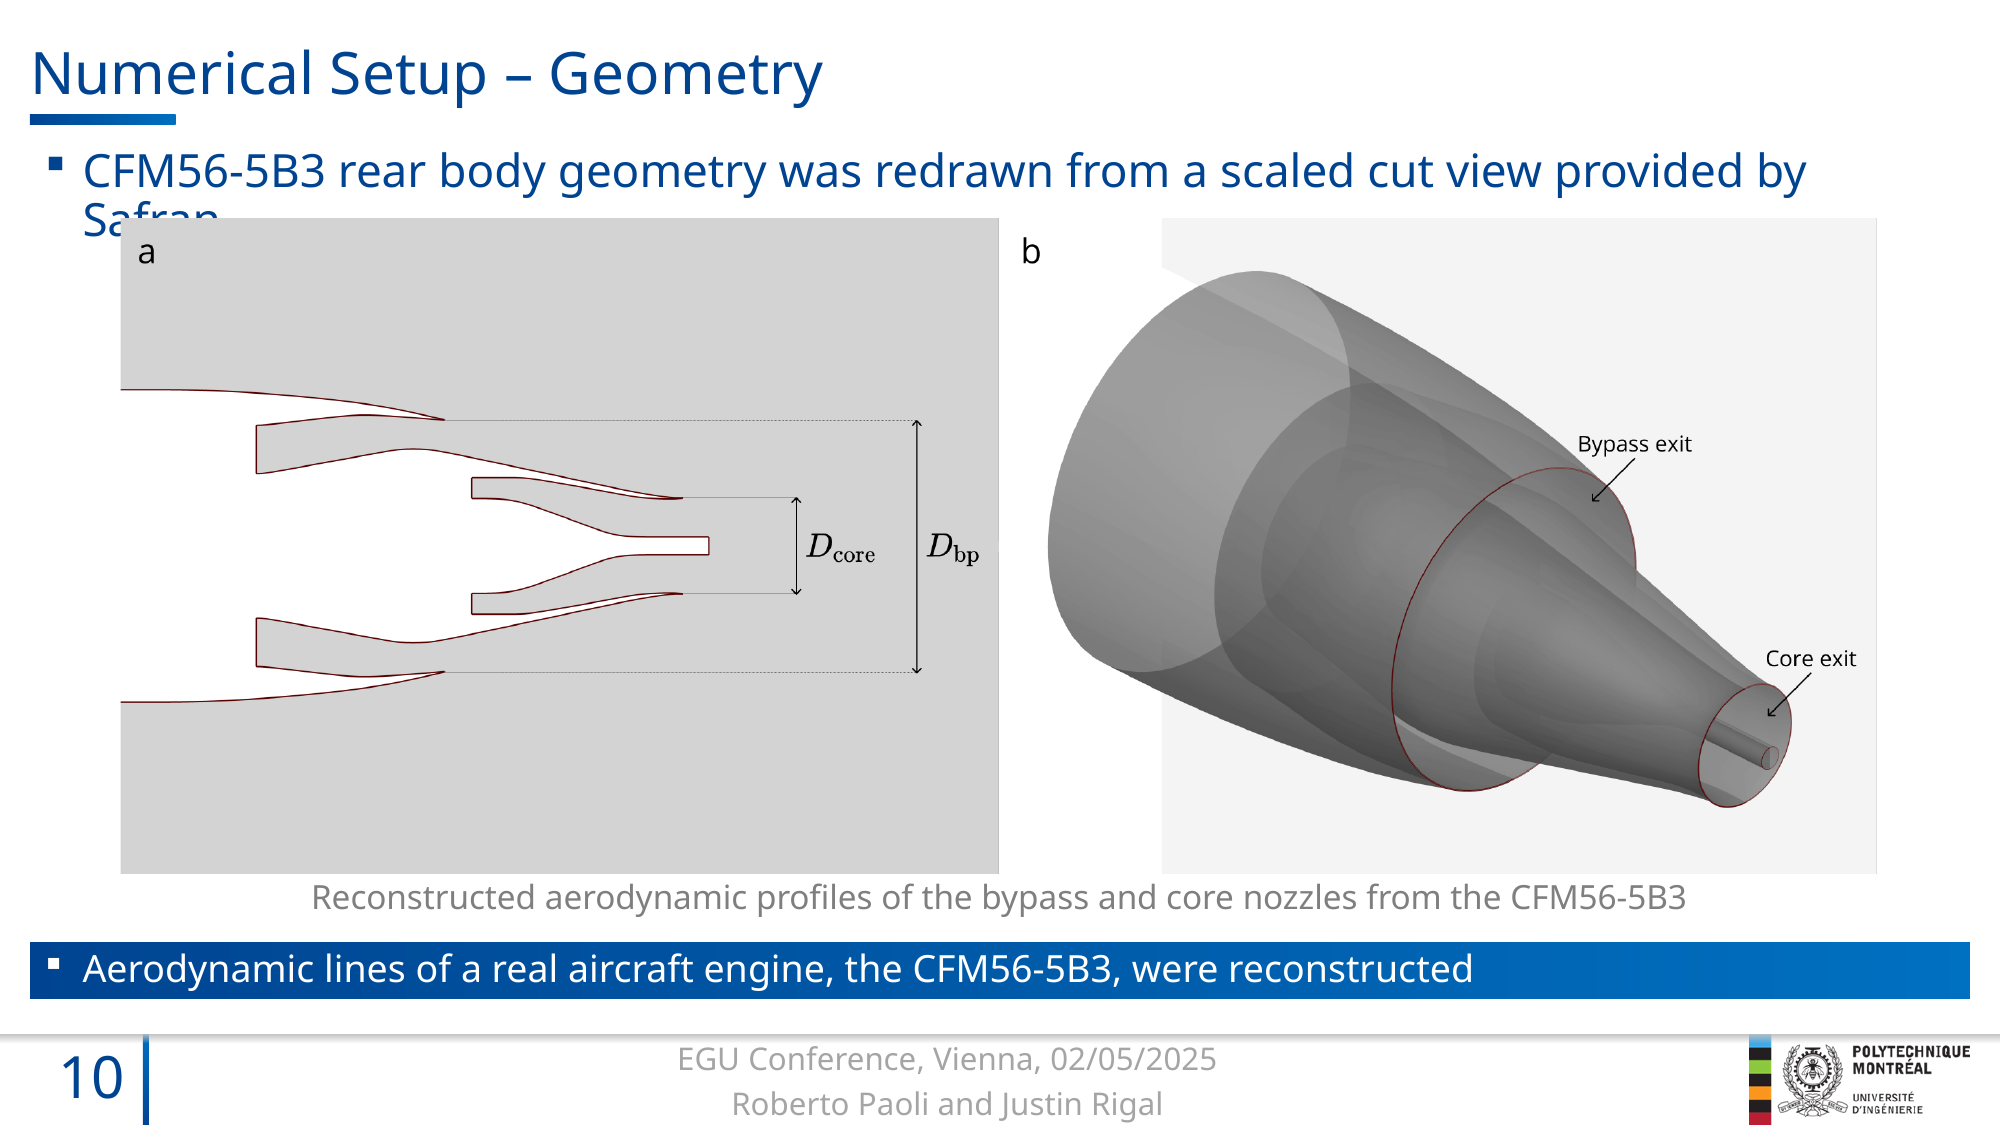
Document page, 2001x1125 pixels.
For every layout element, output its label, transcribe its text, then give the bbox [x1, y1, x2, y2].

list Aerodynamic lines of a real aircraft engine, the CFM56-5B3, were reconstructed [30, 942, 1970, 999]
list Reconstructed aerodynamic profiles of the bypass and core nozzles from the CFM56-5B3 [30, 872, 1970, 919]
title Numerical Setup – Geometry [30, 36, 1970, 115]
list CFM56-5B3 rear body geometry was redrawn from a scaled cut view provided by Safran [30, 140, 1970, 259]
footer EGU Conference, Vienna, 02/05/2025 [151, 1034, 1744, 1081]
picture [120, 218, 1878, 874]
slide_number Roberto Paoli and Justin Rigal [711, 1081, 1185, 1125]
picture [1749, 1043, 1970, 1125]
slide_number 10 [0, 1034, 140, 1125]
